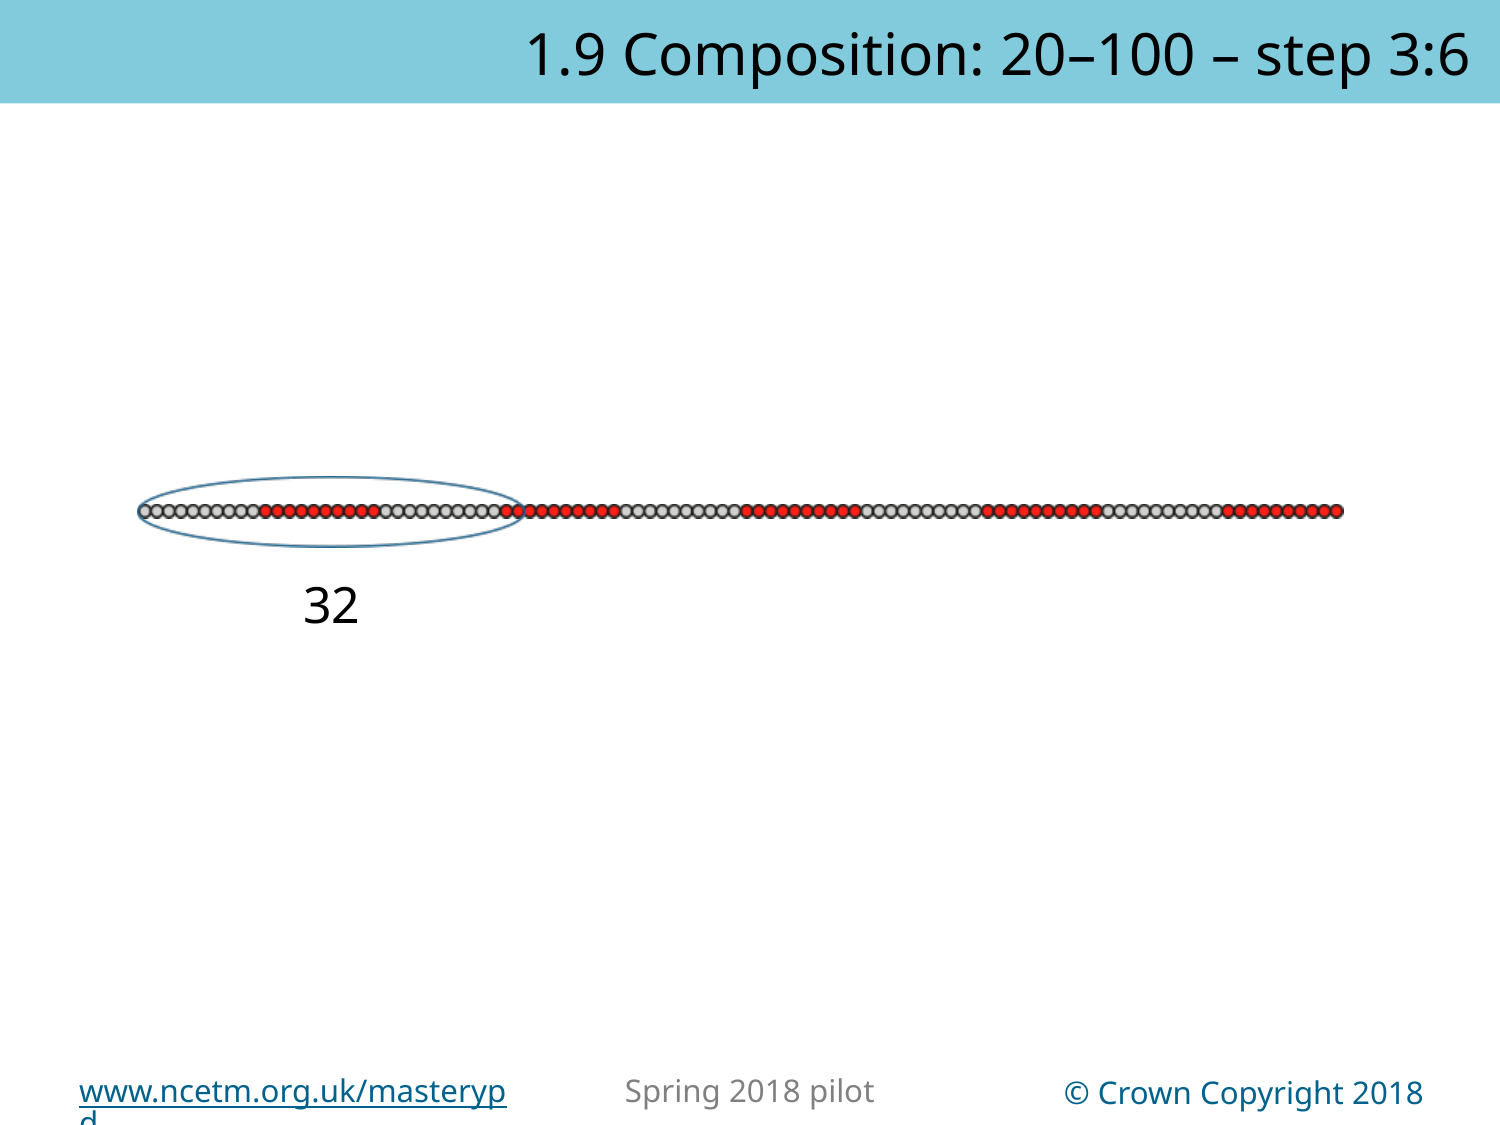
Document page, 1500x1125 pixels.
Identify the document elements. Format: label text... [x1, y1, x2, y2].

text_box 32 [280, 565, 384, 641]
picture [137, 476, 527, 548]
list 1.9 Composition: 20–100 – step 3:6 [0, 0, 1500, 104]
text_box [531, 504, 1344, 520]
